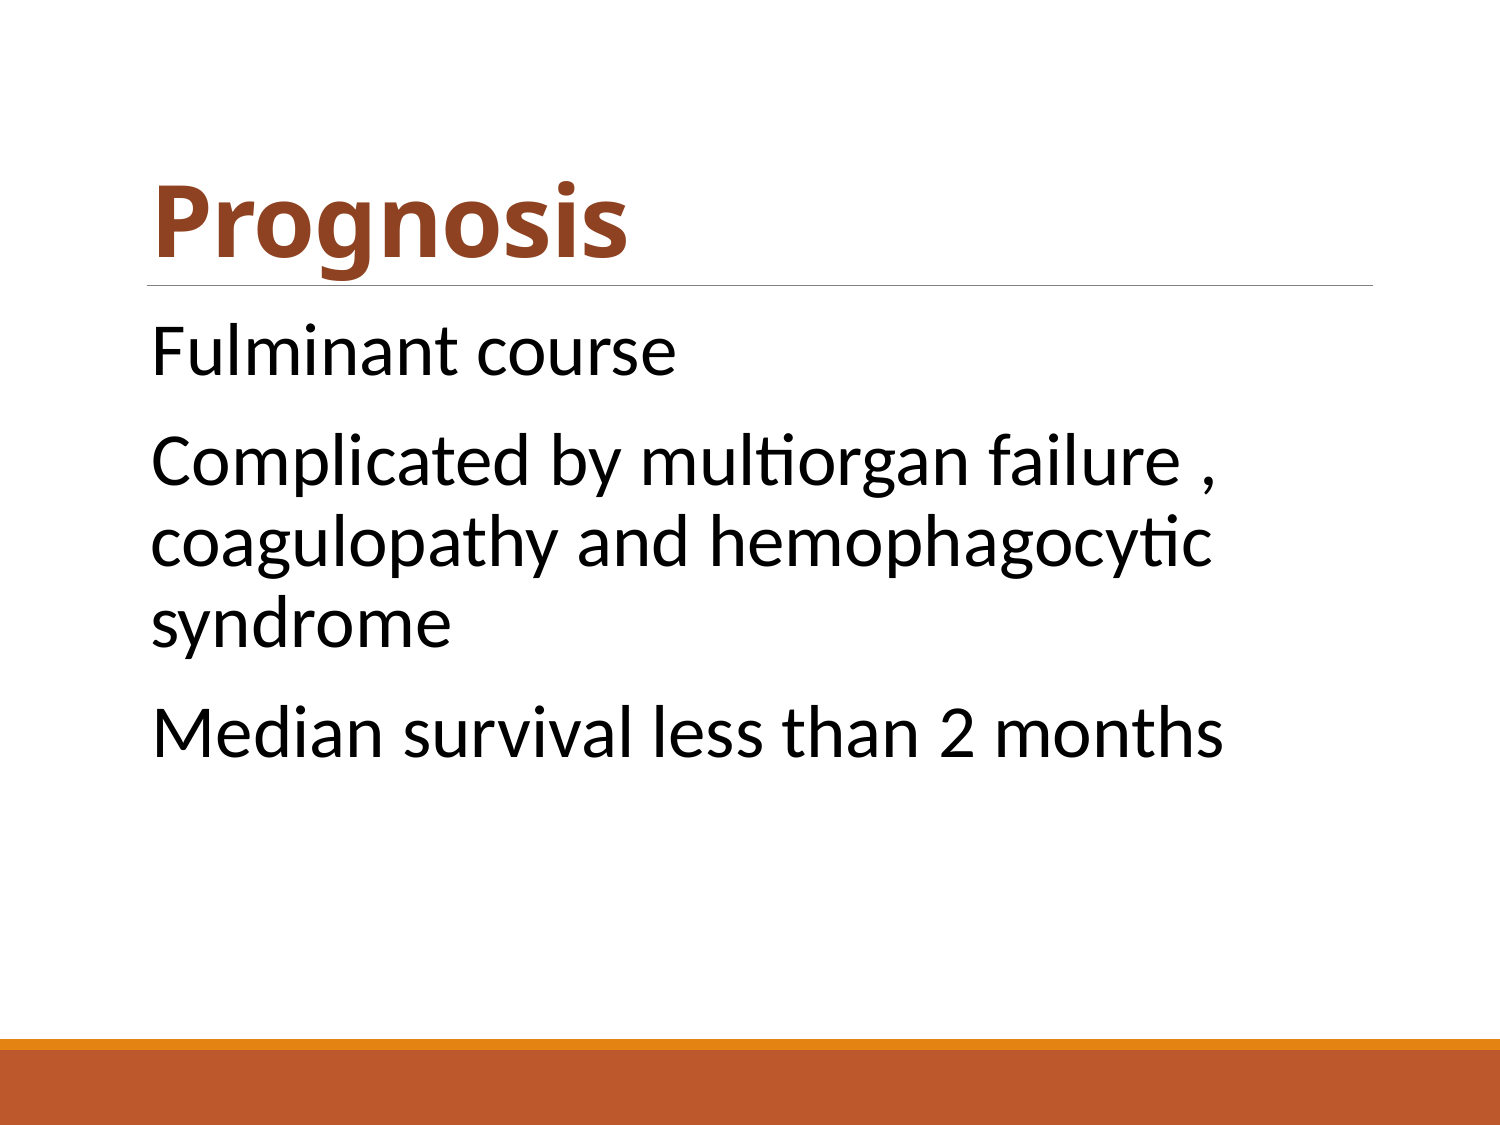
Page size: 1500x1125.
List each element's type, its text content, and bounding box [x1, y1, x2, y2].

title Prognosis [135, 47, 1373, 285]
list Fulminant course Complicated by multiorgan failure , coagulopathy and hemophagocytic syndrome Median survival less than 2 months [135, 302, 1373, 963]
